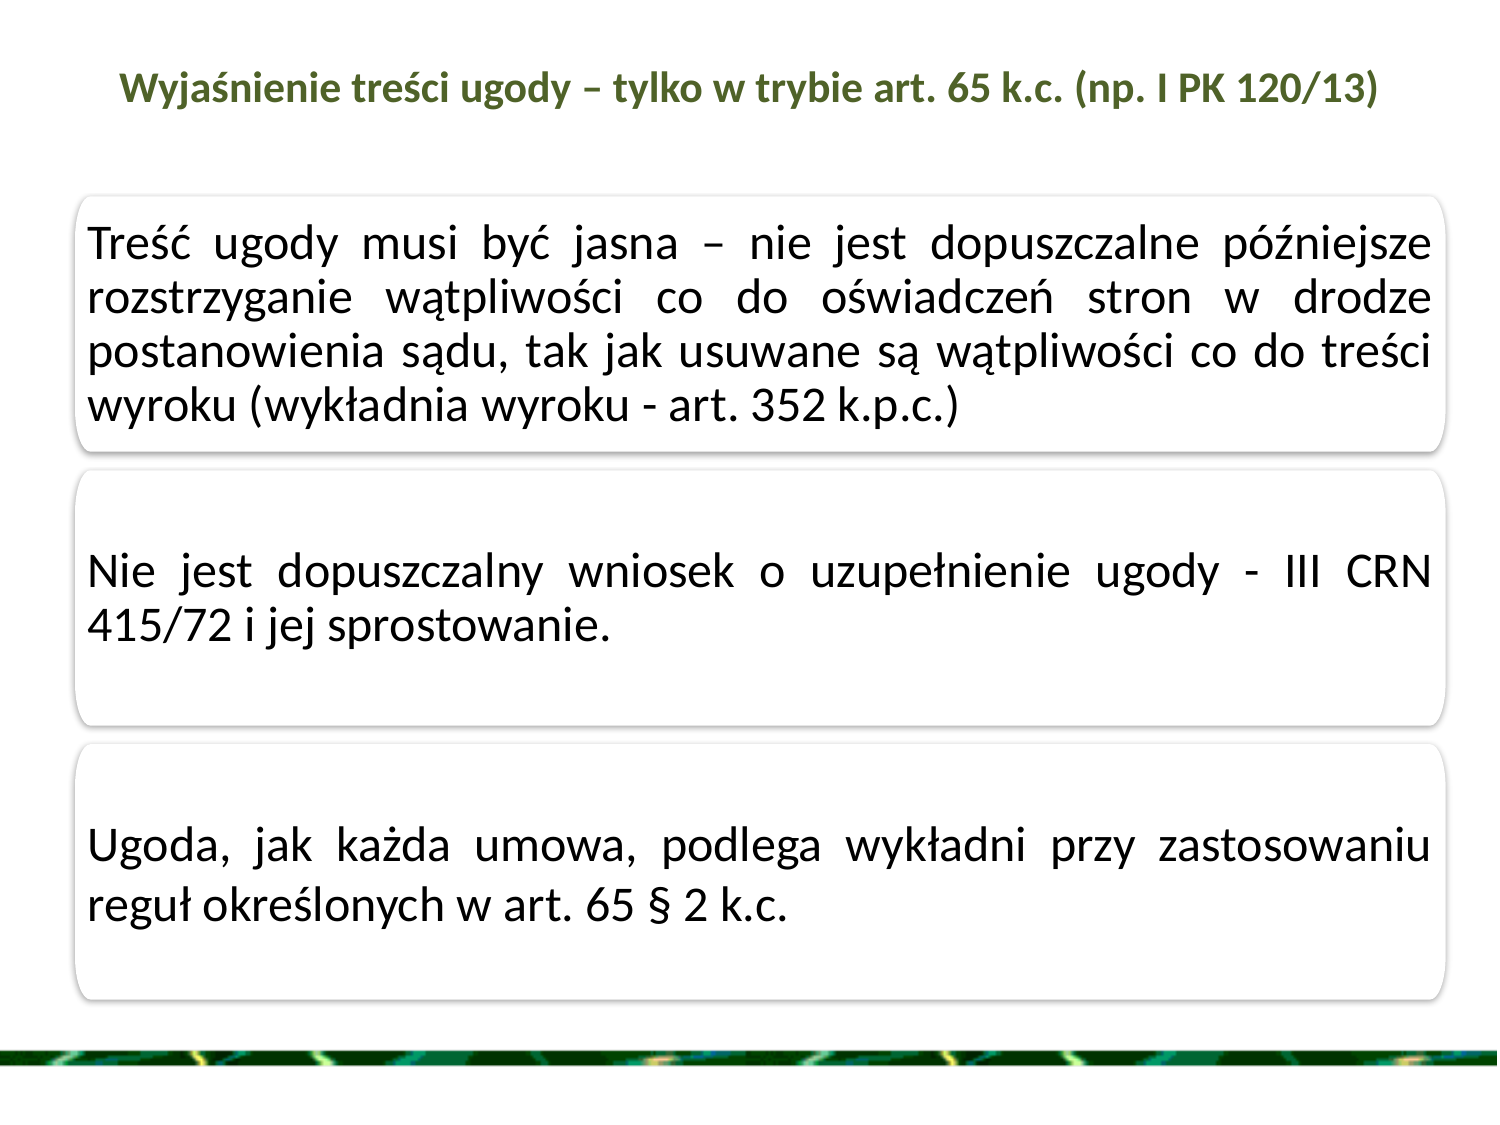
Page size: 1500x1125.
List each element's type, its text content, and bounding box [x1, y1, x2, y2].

title Wyjaśnienie treści ugody – tylko w trybie art. 65 k.c. (np. I PK 120/13) [75, 45, 1425, 126]
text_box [74, 195, 1446, 1000]
picture [0, 1046, 1497, 1072]
